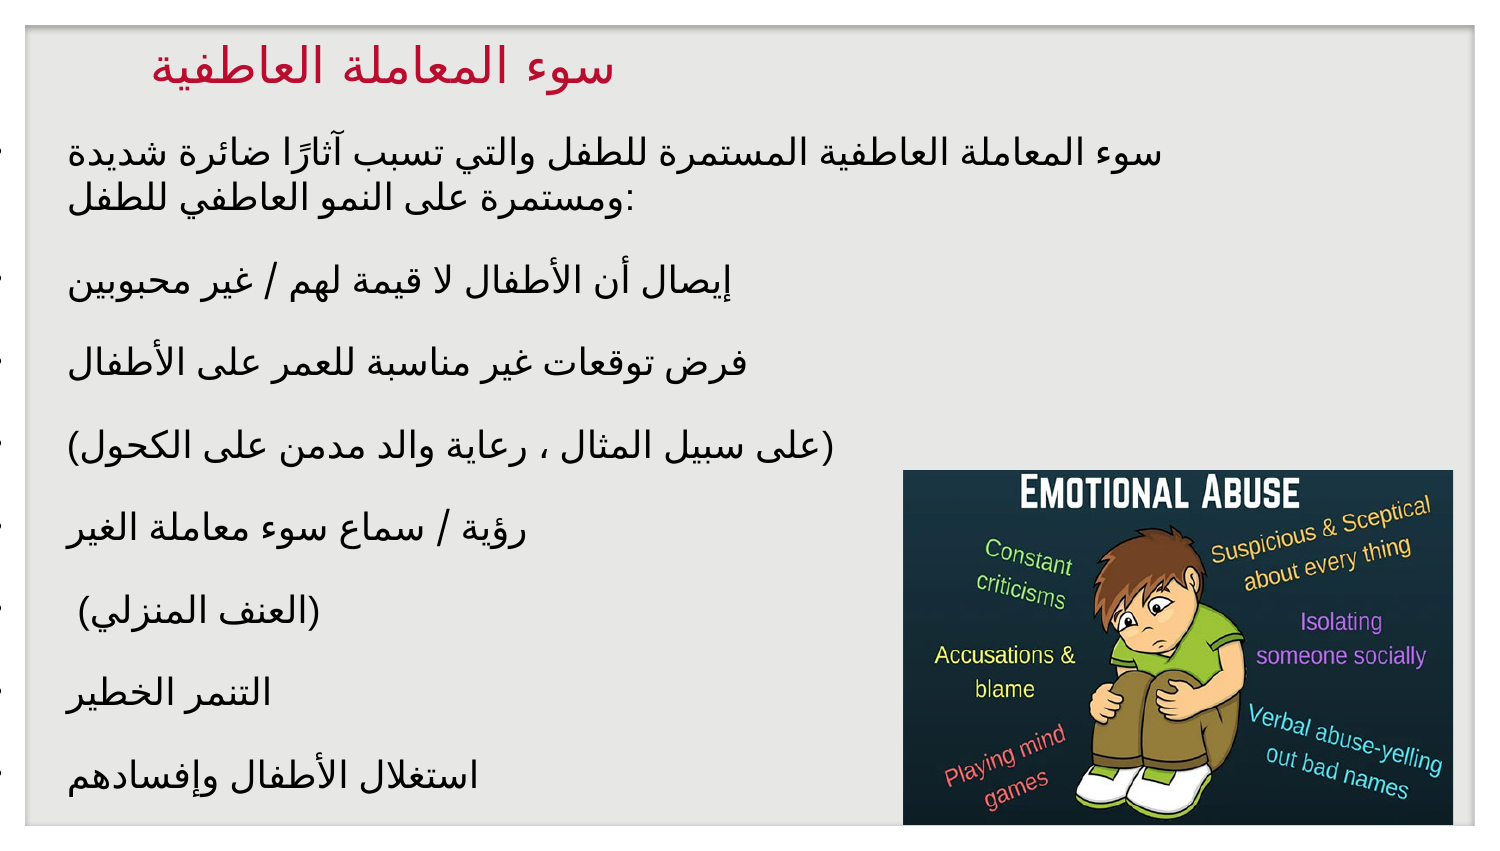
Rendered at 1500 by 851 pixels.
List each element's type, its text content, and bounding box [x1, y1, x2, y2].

text_box سوء المعاملة العاطفية المستمرة للطفل والتي تسبب آثارًا ضائرة شديدة ومستمرة على النمو العاطفي للطفل: إيصال أن الأطفال لا قيمة لهم / غير محبوبين فرض توقعات غير مناسبة للعمر على الأطفال (على سبيل المثال ، رعاية والد مدمن على الكحول) رؤية / سماع سوء معاملة الغير (العنف المنزلي) التنمر الخطير استغلال الأطفال وإفسادهم [0, 120, 1289, 768]
title سوء المعاملة العاطفية [135, 23, 1369, 101]
picture [902, 469, 1454, 826]
